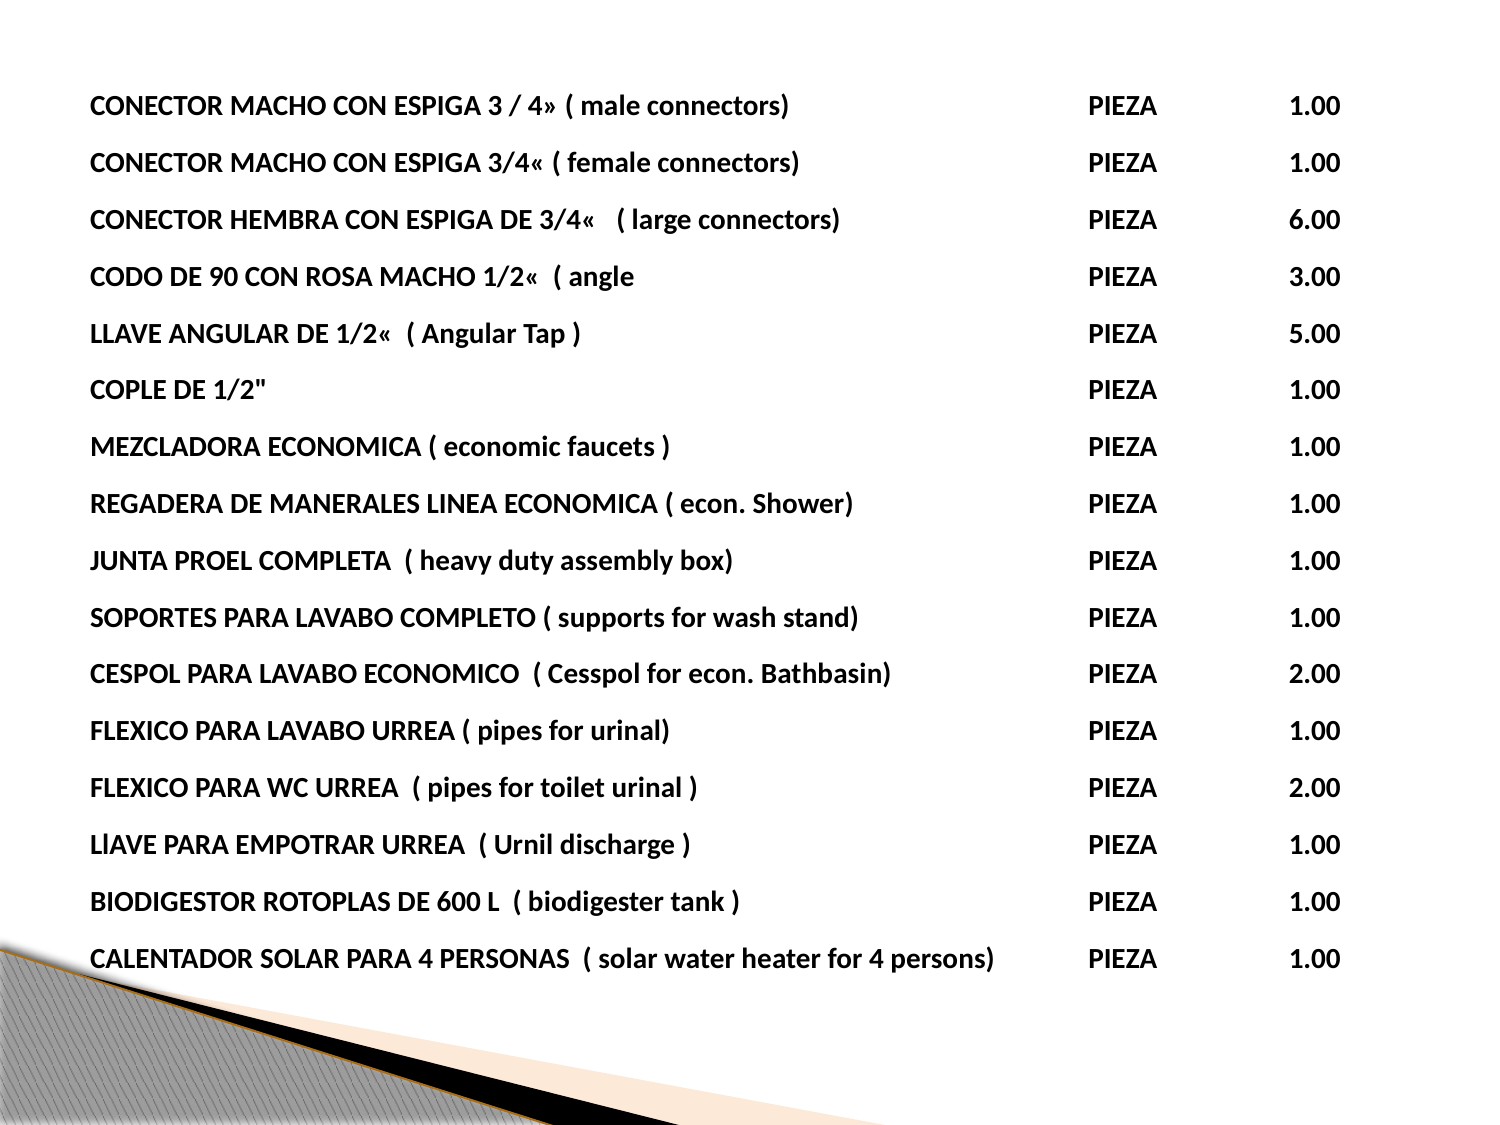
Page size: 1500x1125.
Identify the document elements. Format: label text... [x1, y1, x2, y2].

table_cell REGADERA DE MANERALES LINEA ECONOMICA ( econ. Shower) [89, 464, 1028, 521]
table_cell 3.00 [1218, 237, 1411, 294]
table_cell FLEXICO PARA WC URREA ( pipes for toilet urinal ) [89, 748, 1028, 805]
table_cell PIEZA [1028, 805, 1218, 862]
table_cell CONECTOR MACHO CON ESPIGA 3/4« ( female connectors) [89, 123, 1028, 180]
table_cell MEZCLADORA ECONOMICA ( economic faucets ) [89, 407, 1028, 464]
table_cell 6.00 [1218, 180, 1411, 237]
table_cell 2.00 [1218, 634, 1411, 691]
table_cell PIEZA [1028, 123, 1218, 180]
table_cell PIEZA [1028, 294, 1218, 350]
table_cell 1.00 [1218, 862, 1411, 919]
table_cell PIEZA [1028, 748, 1218, 805]
table_cell JUNTA PROEL COMPLETA ( heavy duty assembly box) [89, 521, 1028, 578]
table_cell PIEZA [1028, 862, 1218, 919]
table_cell 1.00 [1218, 691, 1411, 748]
table_cell CALENTADOR SOLAR PARA 4 PERSONAS ( solar water heater for 4 persons) [89, 919, 1028, 975]
table_cell PIEZA [1028, 691, 1218, 748]
table_cell FLEXICO PARA LAVABO URREA ( pipes for urinal) [89, 691, 1028, 748]
table_cell 1.00 [1218, 464, 1411, 521]
table_cell 5.00 [1218, 294, 1411, 350]
table_cell LLAVE ANGULAR DE 1/2« ( Angular Tap ) [89, 294, 1028, 350]
table_cell 1.00 [1218, 350, 1411, 407]
table_header 1.00 [1218, 66, 1411, 123]
table_cell 1.00 [1218, 123, 1411, 180]
table_cell PIEZA [1028, 521, 1218, 578]
table_cell PIEZA [1028, 237, 1218, 294]
table_cell 1.00 [1218, 919, 1411, 975]
table_cell 1.00 [1218, 805, 1411, 862]
table_cell SOPORTES PARA LAVABO COMPLETO ( supports for wash stand) [89, 578, 1028, 634]
table_cell CODO DE 90 CON ROSA MACHO 1/2« ( angle [89, 237, 1028, 294]
table_cell CONECTOR HEMBRA CON ESPIGA DE 3/4« ( large connectors) [89, 180, 1028, 237]
table_cell 2.00 [1218, 748, 1411, 805]
table_header CONECTOR MACHO CON ESPIGA 3 / 4» ( male connectors) [89, 66, 1028, 123]
table_cell PIEZA [1028, 919, 1218, 975]
table_cell BIODIGESTOR ROTOPLAS DE 600 L ( biodigester tank ) [89, 862, 1028, 919]
table_cell 1.00 [1218, 578, 1411, 634]
table_cell CESPOL PARA LAVABO ECONOMICO ( Cesspol for econ. Bathbasin) [89, 634, 1028, 691]
table_cell 1.00 [1218, 521, 1411, 578]
table_cell PIEZA [1028, 180, 1218, 237]
table_cell PIEZA [1028, 578, 1218, 634]
table_cell PIEZA [1028, 350, 1218, 407]
table_cell COPLE DE 1/2" [89, 350, 1028, 407]
table_cell LlAVE PARA EMPOTRAR URREA ( Urnil discharge ) [89, 805, 1028, 862]
table_cell PIEZA [1028, 407, 1218, 464]
table_header PIEZA [1028, 66, 1218, 123]
table_cell PIEZA [1028, 464, 1218, 521]
table_cell PIEZA [1028, 634, 1218, 691]
table_cell 1.00 [1218, 407, 1411, 464]
